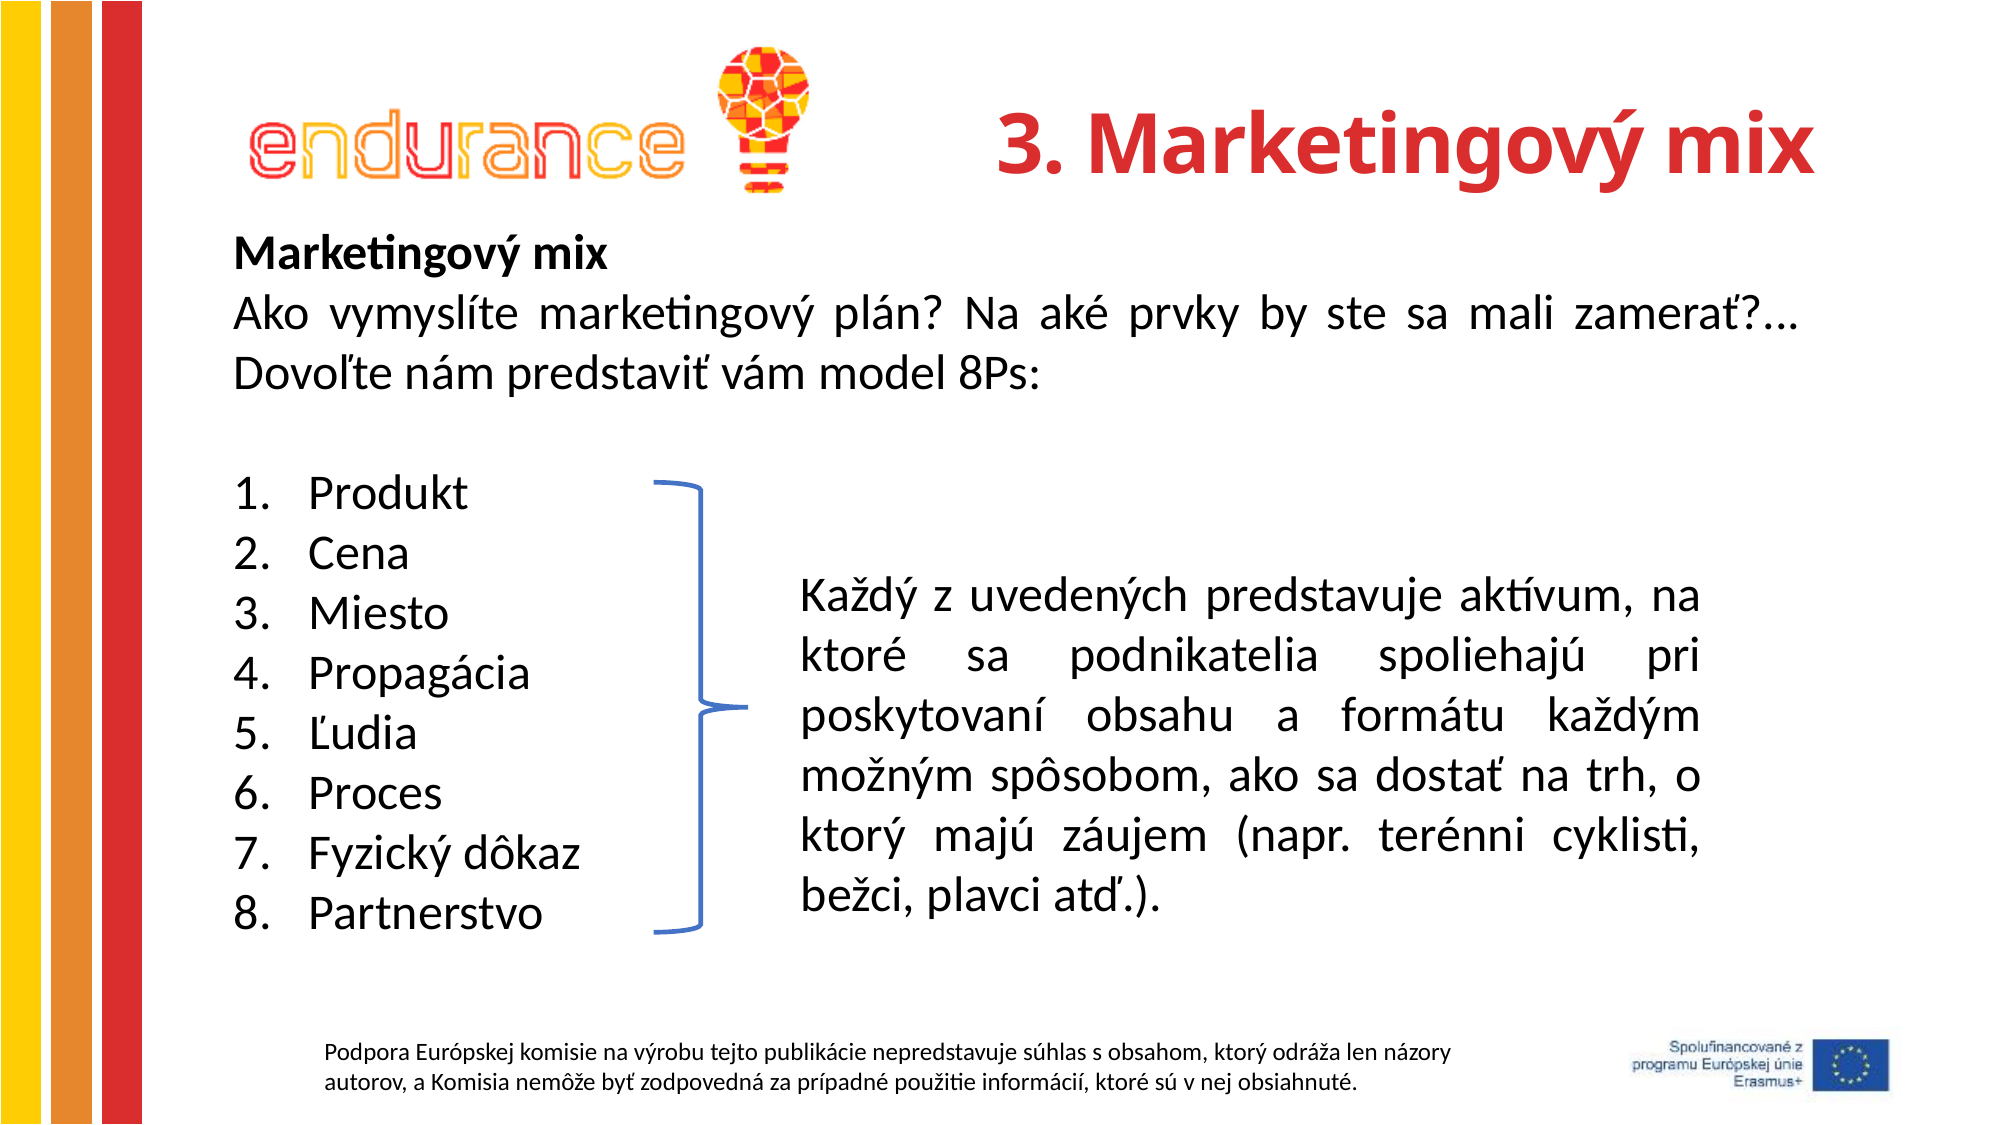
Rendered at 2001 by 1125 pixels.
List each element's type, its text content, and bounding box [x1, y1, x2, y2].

subtitle Marketingový mix Ako vymyslíte marketingový plán? Na aké prvky by ste sa mali zamerať?... Dovoľte nám predstaviť vám model 8Ps: Produkt Cena Miesto Propagácia Ľudia Proces Fyzický dôkaz Partnerstvo [219, 211, 1817, 955]
text_box [0, 0, 43, 1125]
text_box Každý z uvedených predstavuje aktívum, na ktoré sa podnikatelia spoliehajú pri poskytovaní obsahu a formátu každým možným spôsobom, ako sa dostať na trh, o ktorý majú záujem (napr. terénni cyklisti, bežci, plavci atď.). [786, 553, 1717, 929]
text_box [49, 0, 94, 1125]
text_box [309, 1027, 1901, 1105]
text_box [653, 481, 748, 933]
picture [218, 27, 845, 212]
text_box [100, 0, 144, 1125]
text_box 3. Marketingový mix [864, 90, 1948, 200]
